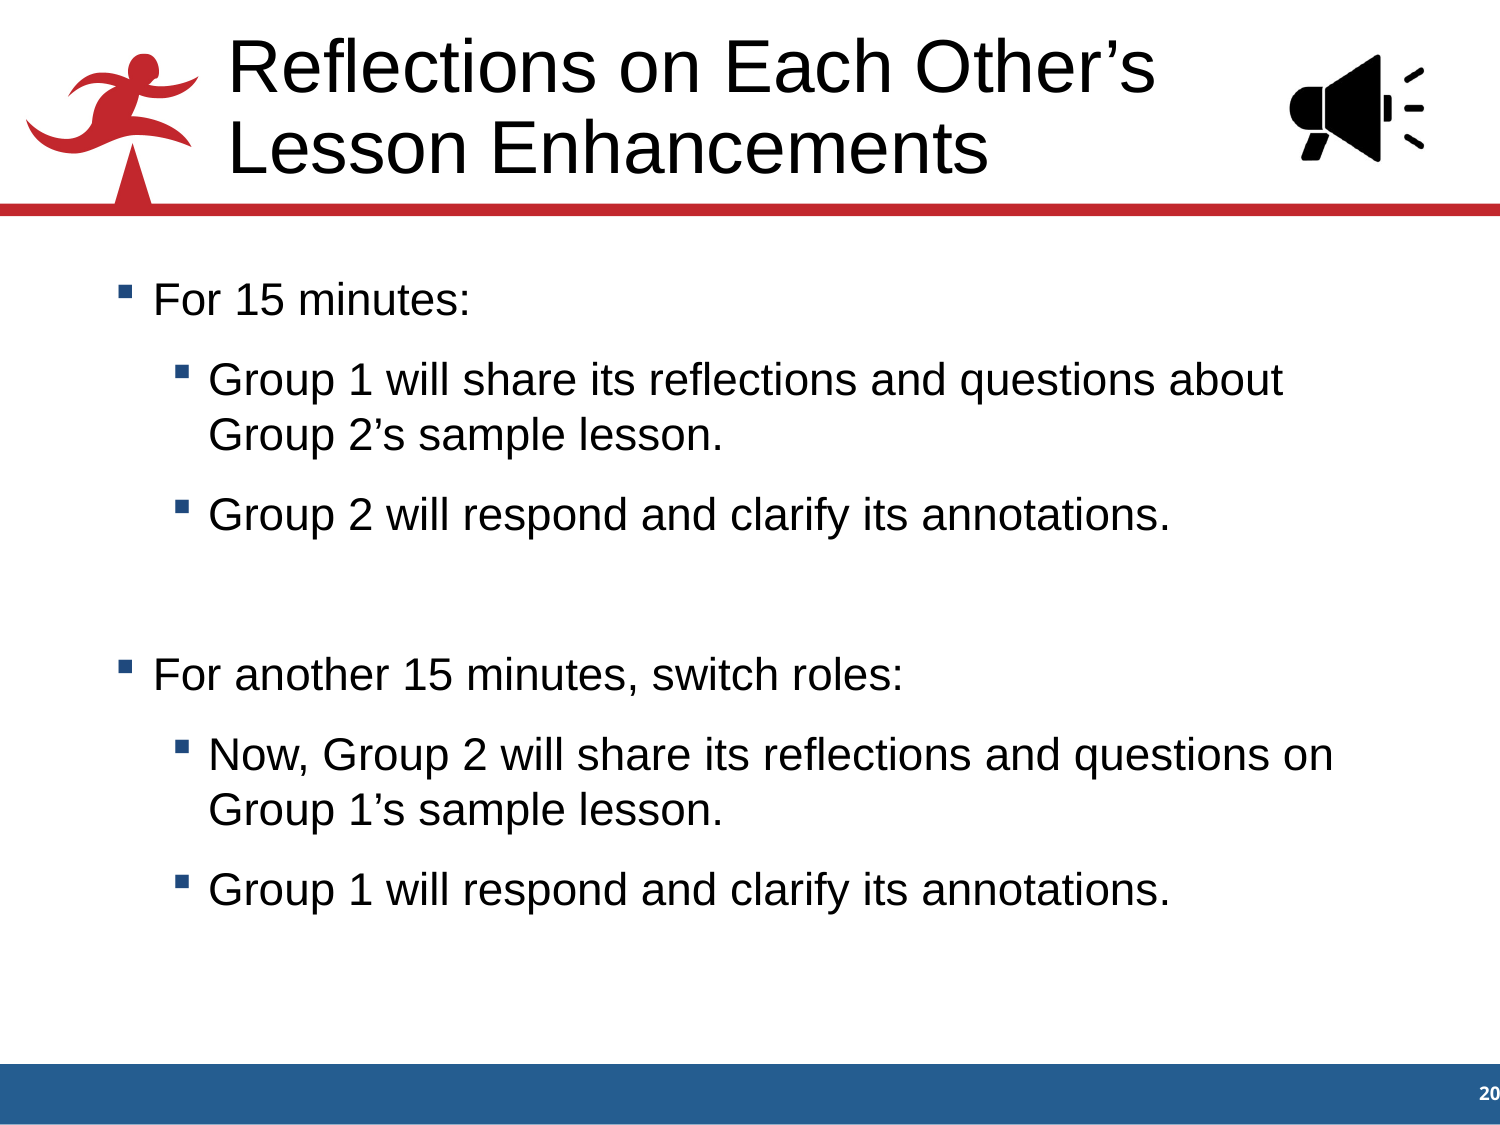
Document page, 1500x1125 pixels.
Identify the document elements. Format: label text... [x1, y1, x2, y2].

title Reflections on Each Other’s Lesson Enhancements [212, 50, 1425, 262]
list For 15 minutes: Group 1 will share its reflections and questions about Group 2’s sample lesson. Group 2 will respond and clarify its annotations. For another 15 minutes, switch roles: Now, Group 2 will share its reflections and questions on Group 1’s sample lesson. Group 1 will respond and clarify its annotations. 30 minutes [99, 262, 1425, 1025]
picture [0, 0, 1500, 1125]
